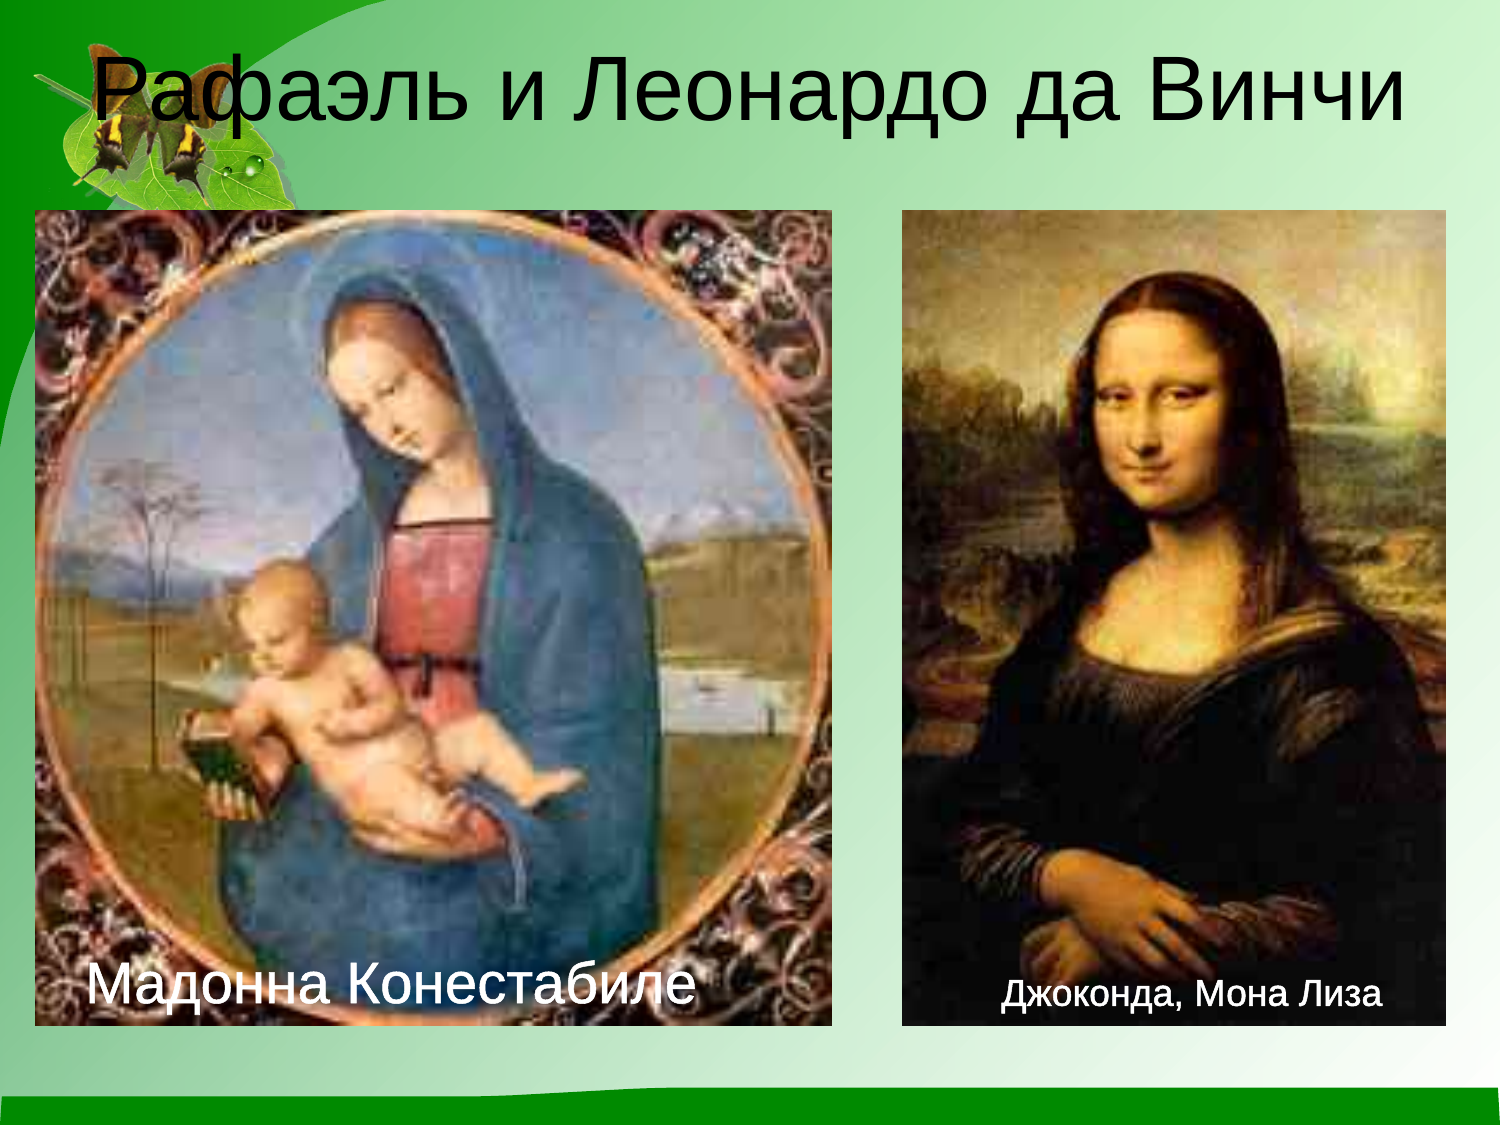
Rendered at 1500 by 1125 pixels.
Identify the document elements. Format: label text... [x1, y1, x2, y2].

picture [24, 37, 833, 1026]
title Рафаэль и Леонардо да Винчи [74, 44, 1426, 233]
picture [902, 210, 1446, 1026]
picture [89, 37, 300, 44]
